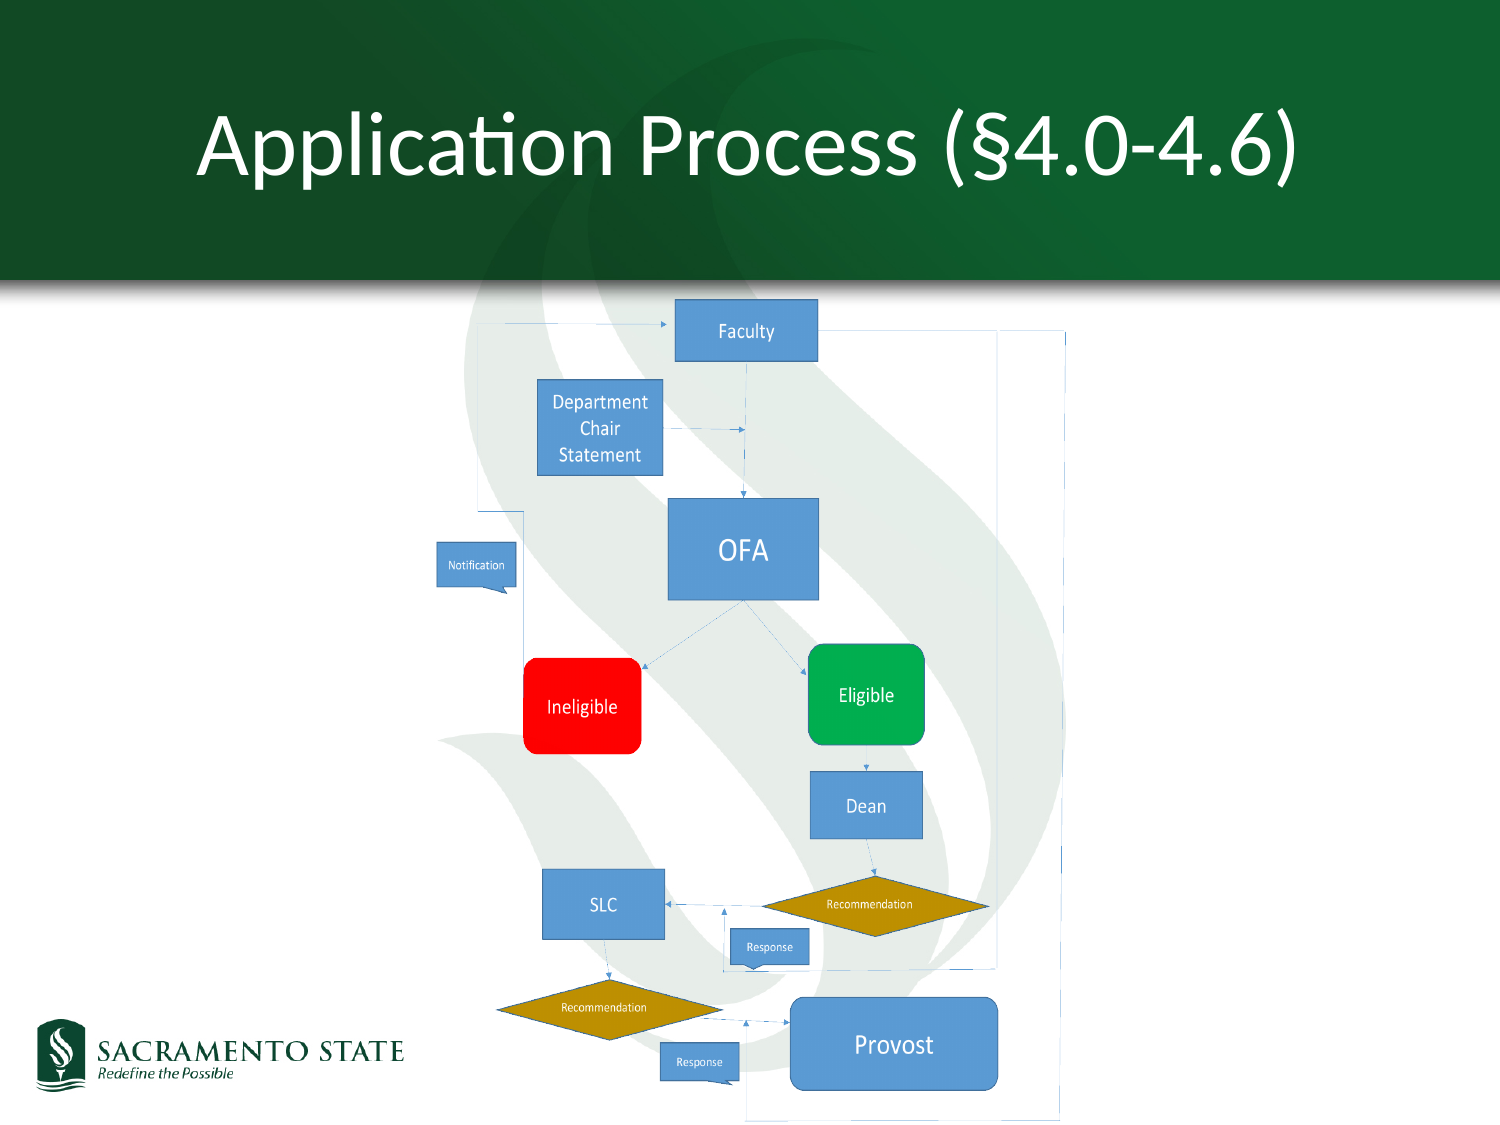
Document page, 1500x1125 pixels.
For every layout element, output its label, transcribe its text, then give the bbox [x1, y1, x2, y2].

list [431, 293, 1069, 1125]
title Application Process (§4.0-4.6) [75, 45, 1425, 233]
picture [0, 0, 1500, 1125]
